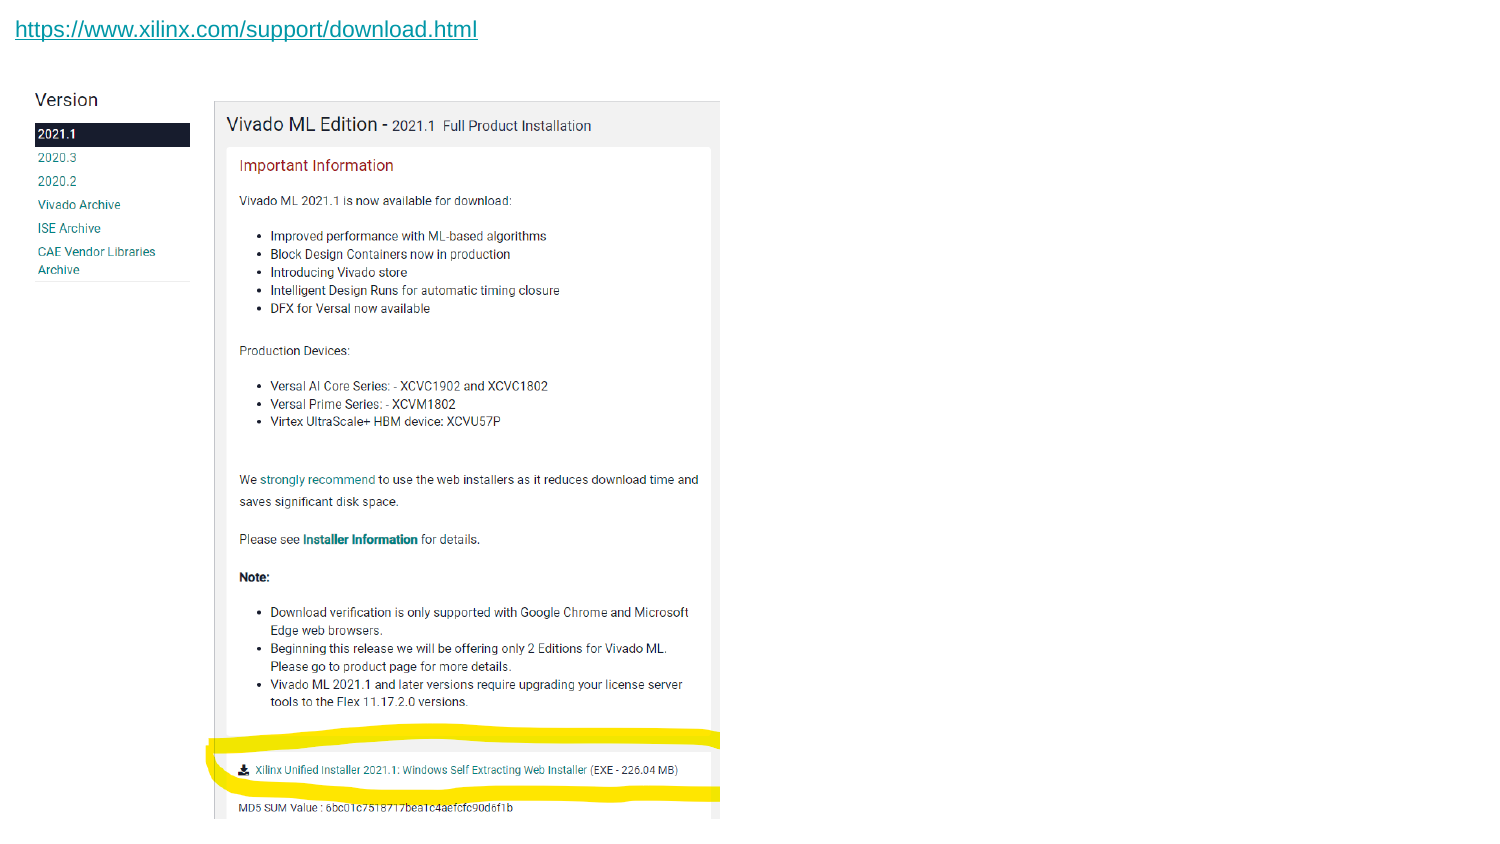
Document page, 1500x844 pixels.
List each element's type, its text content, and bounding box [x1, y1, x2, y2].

picture [24, 79, 798, 819]
text_box https://www.xilinx.com/support/download.html [0, 0, 693, 56]
